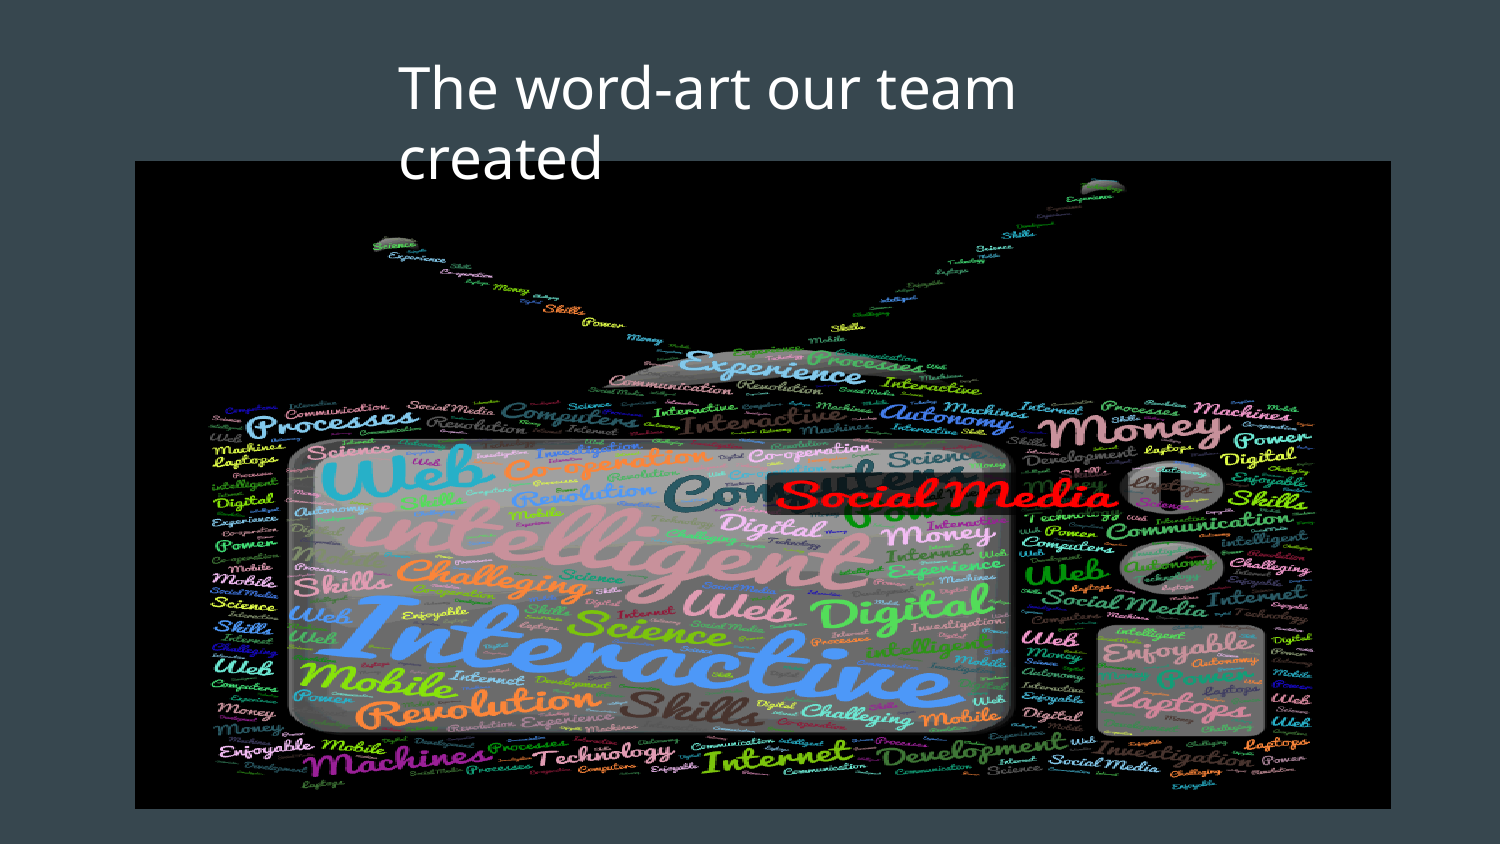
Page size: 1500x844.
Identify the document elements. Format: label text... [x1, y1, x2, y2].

picture [135, 161, 1391, 809]
text_box The word-art our team created [383, 43, 1223, 160]
